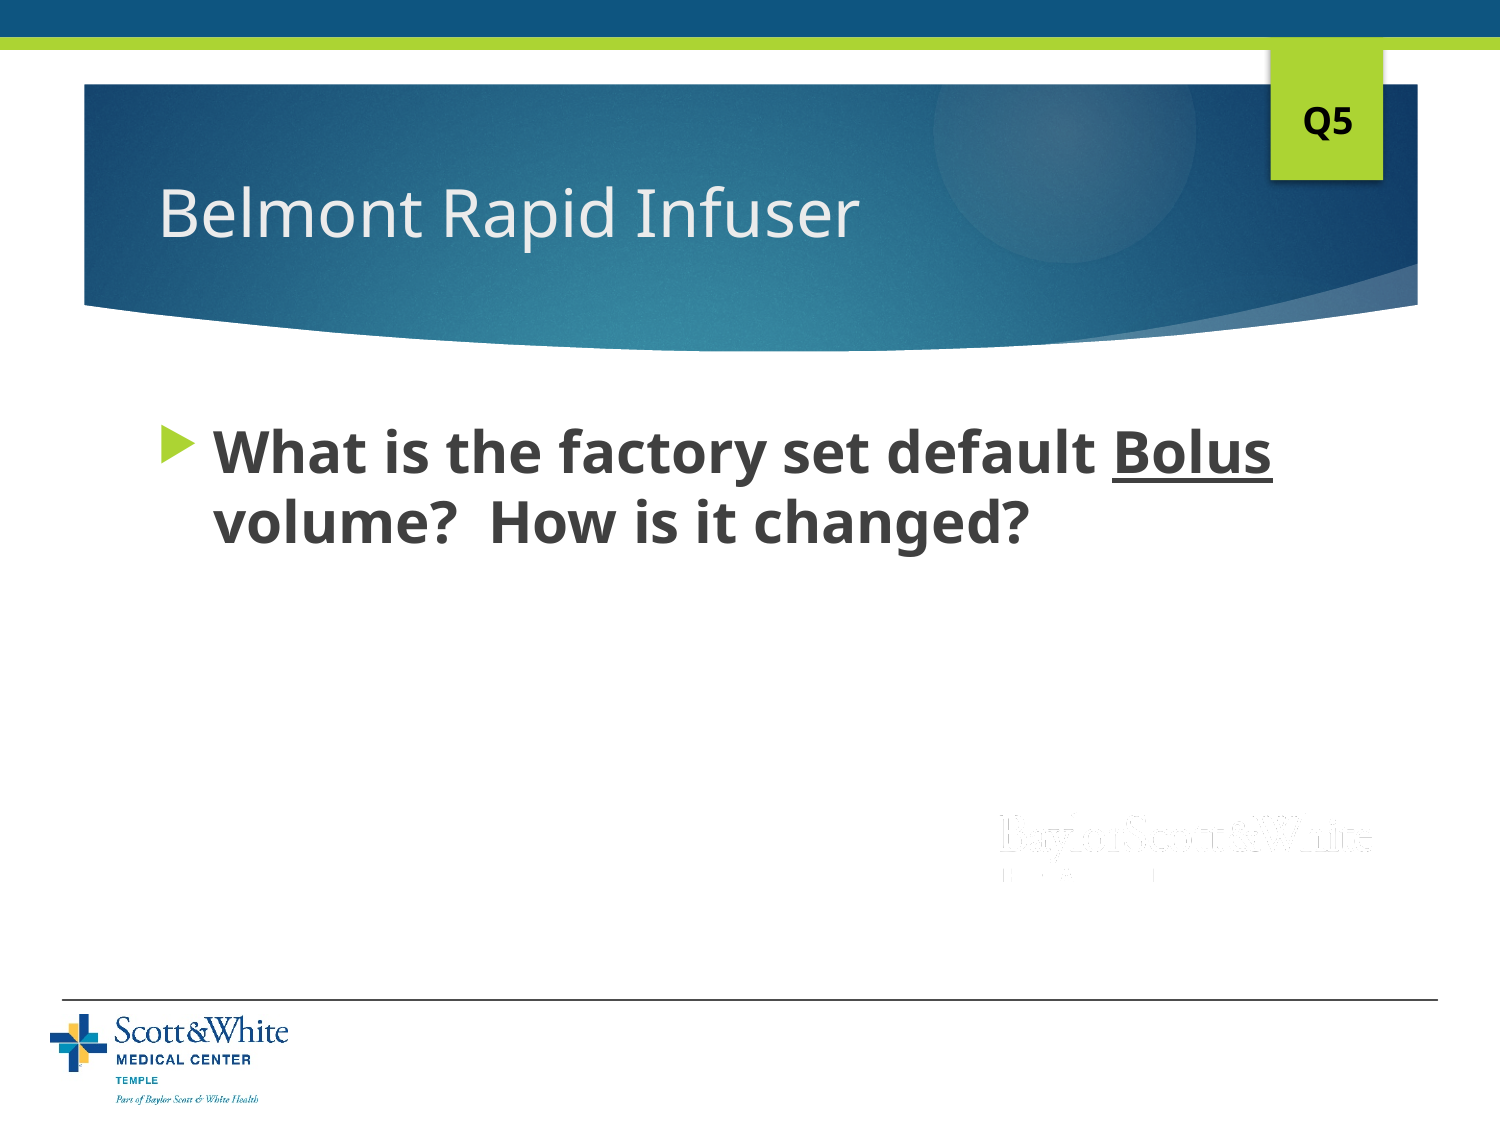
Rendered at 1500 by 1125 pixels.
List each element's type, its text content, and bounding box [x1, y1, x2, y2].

list What is the factory set default Bolus volume? How is it changed? [142, 408, 1413, 988]
picture [50, 1014, 288, 1105]
title Belmont Rapid Infuser [142, 152, 1183, 269]
text_box Q5 [1287, 89, 1400, 150]
